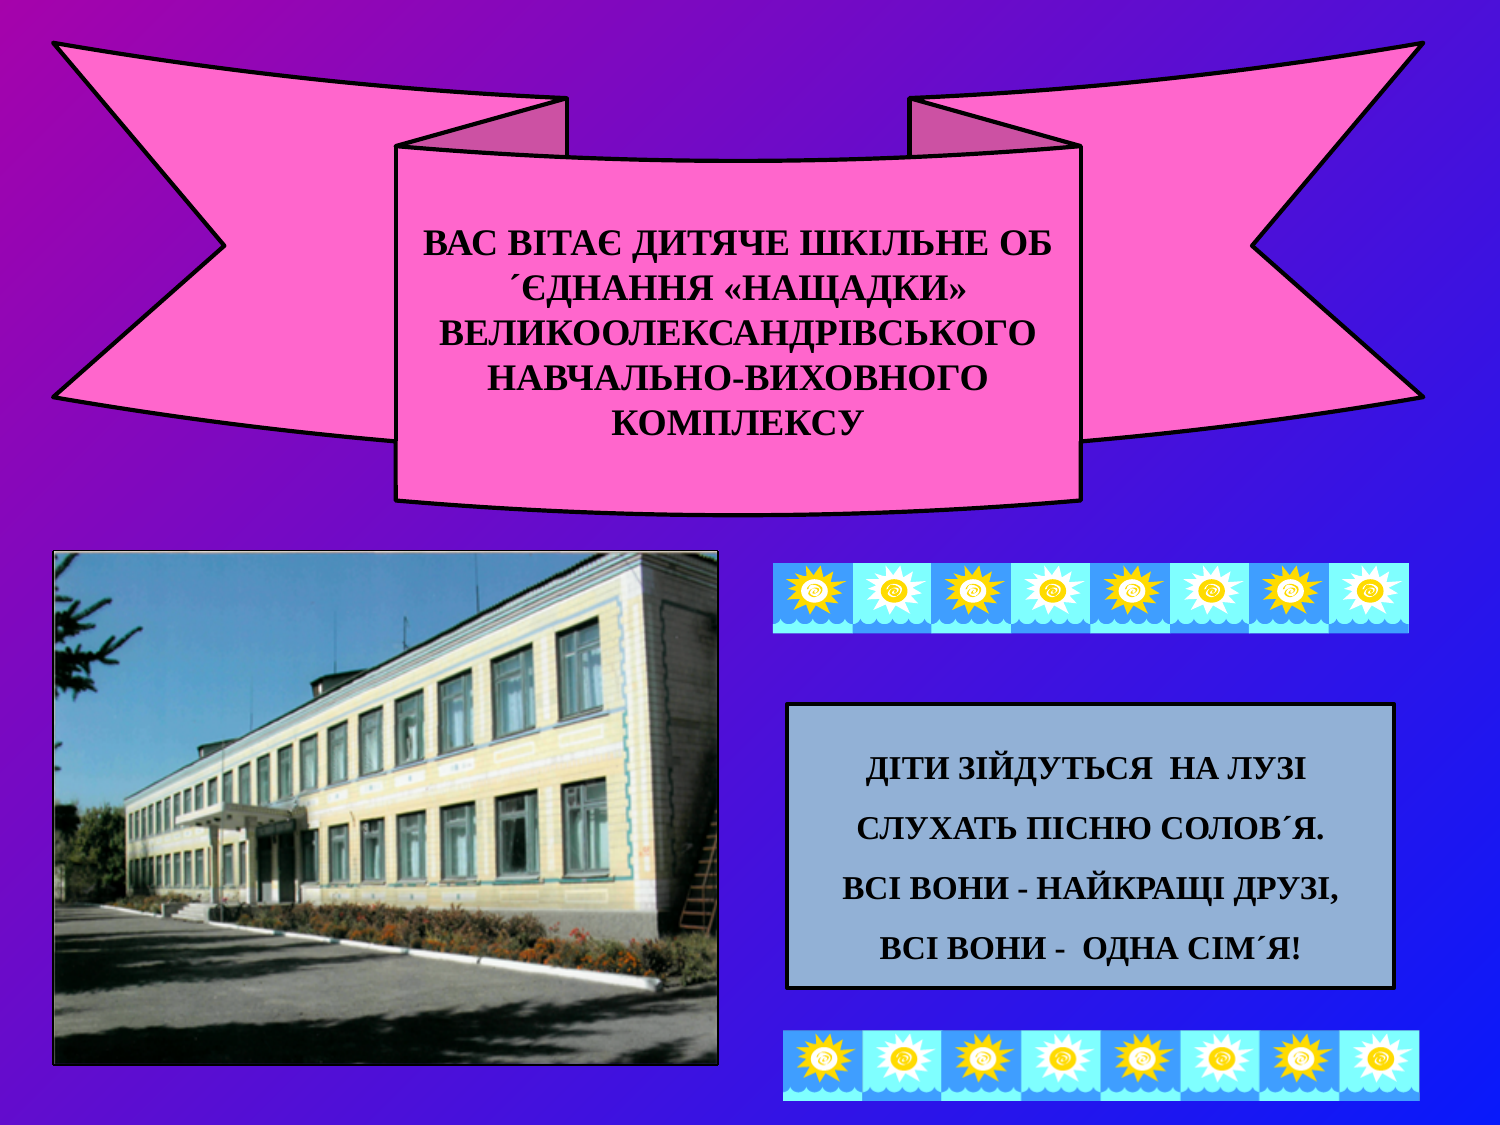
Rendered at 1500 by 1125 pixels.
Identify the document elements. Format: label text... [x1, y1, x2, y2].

text_box ДІТИ ЗІЙДУТЬСЯ НА ЛУЗІ СЛУХАТЬ ПІСНЮ СОЛОВ´Я. ВСІ ВОНИ - НАЙКРАЩІ ДРУЗІ, ВСІ ВОНИ - ОДНА СІМ´Я! [785, 702, 1396, 990]
picture [54, 551, 717, 1064]
text_box ВАС ВІТАЄ ДИТЯЧЕ ШКІЛЬНЕ ОБ´ЄДНАННЯ «НАЩАДКИ» ВЕЛИКООЛЕКСАНДРІВСЬКОГО НАВЧАЛЬНО-ВИХОВНОГО КОМПЛЕКСУ [51, 40, 1426, 518]
picture [783, 1029, 1421, 1101]
picture [772, 562, 1409, 634]
